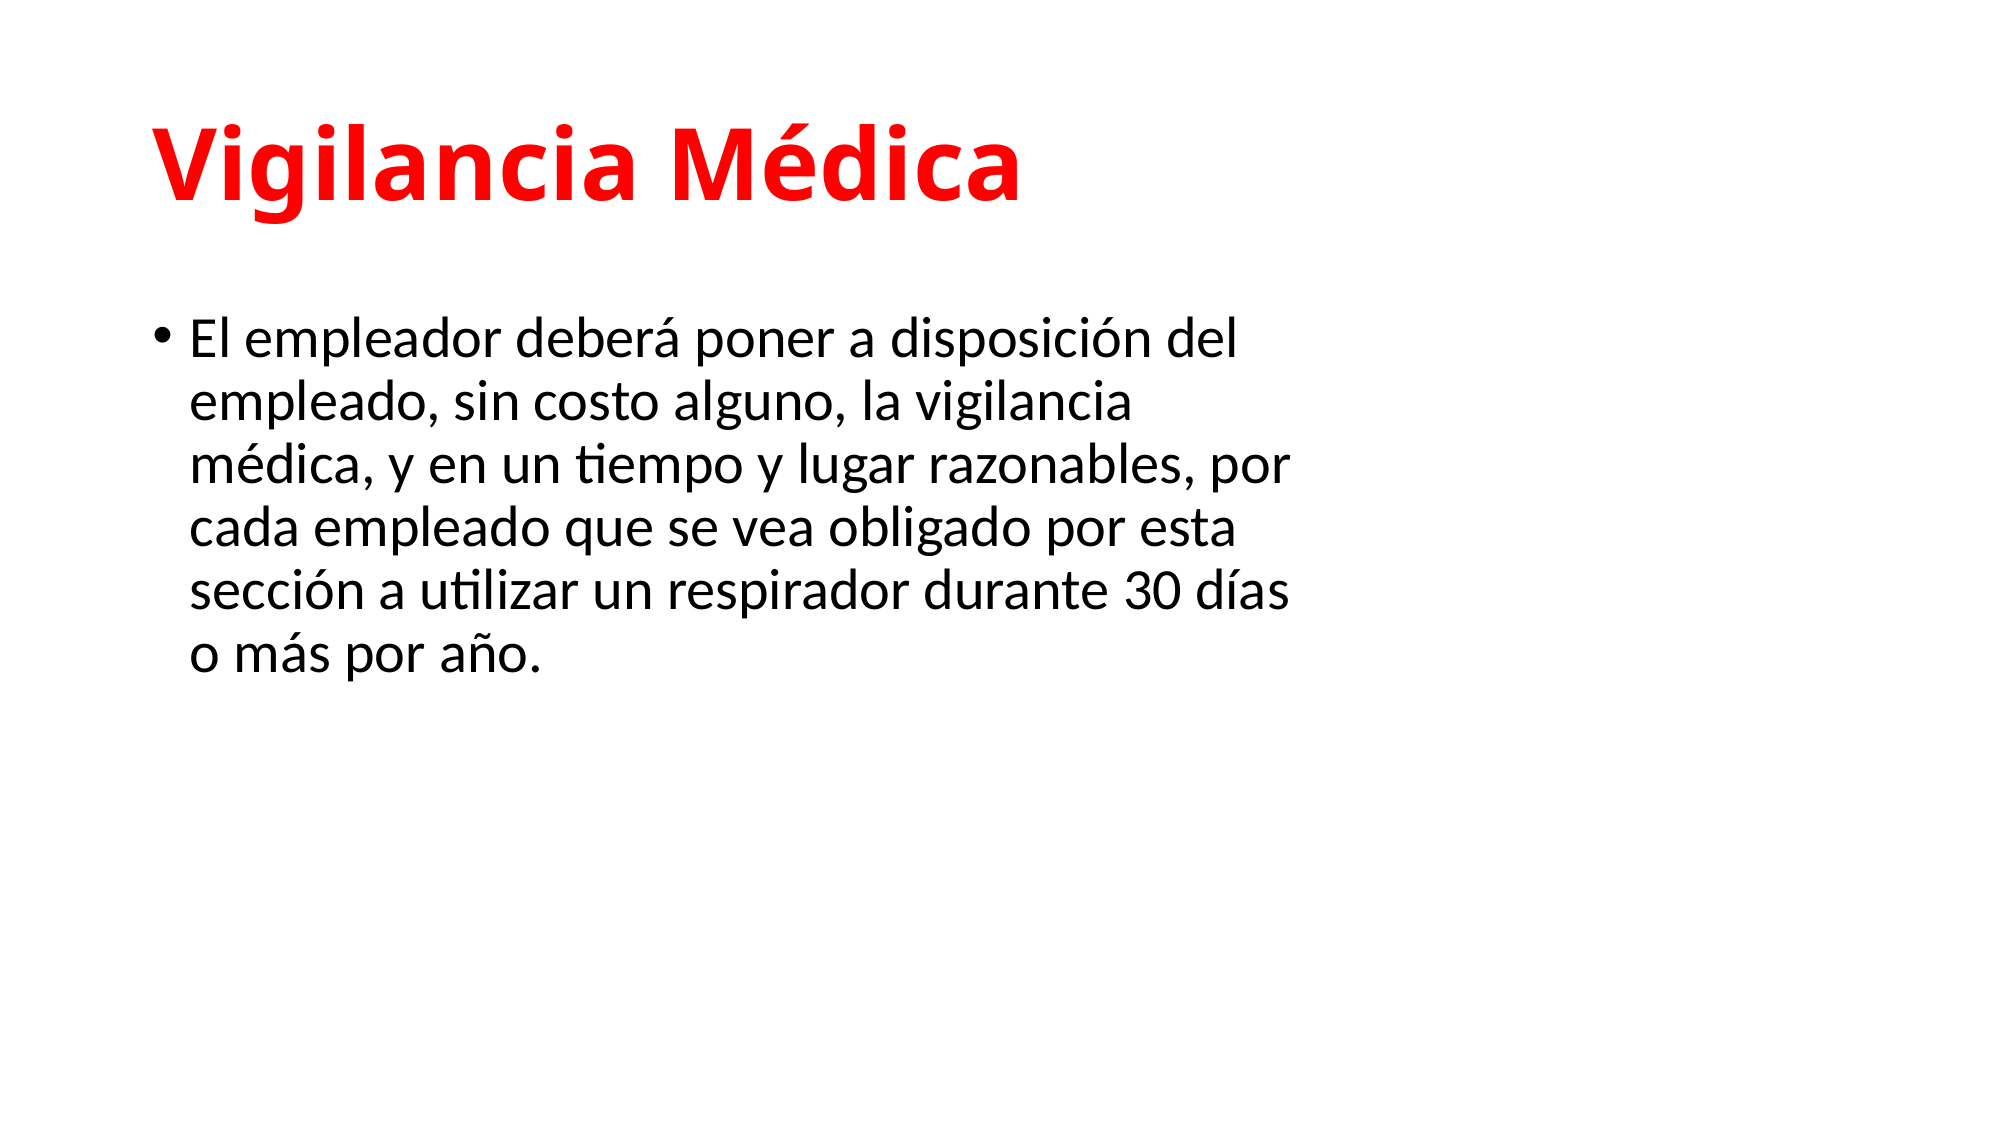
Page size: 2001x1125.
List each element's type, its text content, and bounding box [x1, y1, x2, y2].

list El empleador deberá poner a disposición del empleado, sin costo alguno, la vigilancia médica, y en un tiempo y lugar razonables, por cada empleado que se vea obligado por esta sección a utilizar un respirador durante 30 días o más por año. [137, 299, 1339, 1014]
title Vigilancia Médica [137, 59, 1863, 278]
